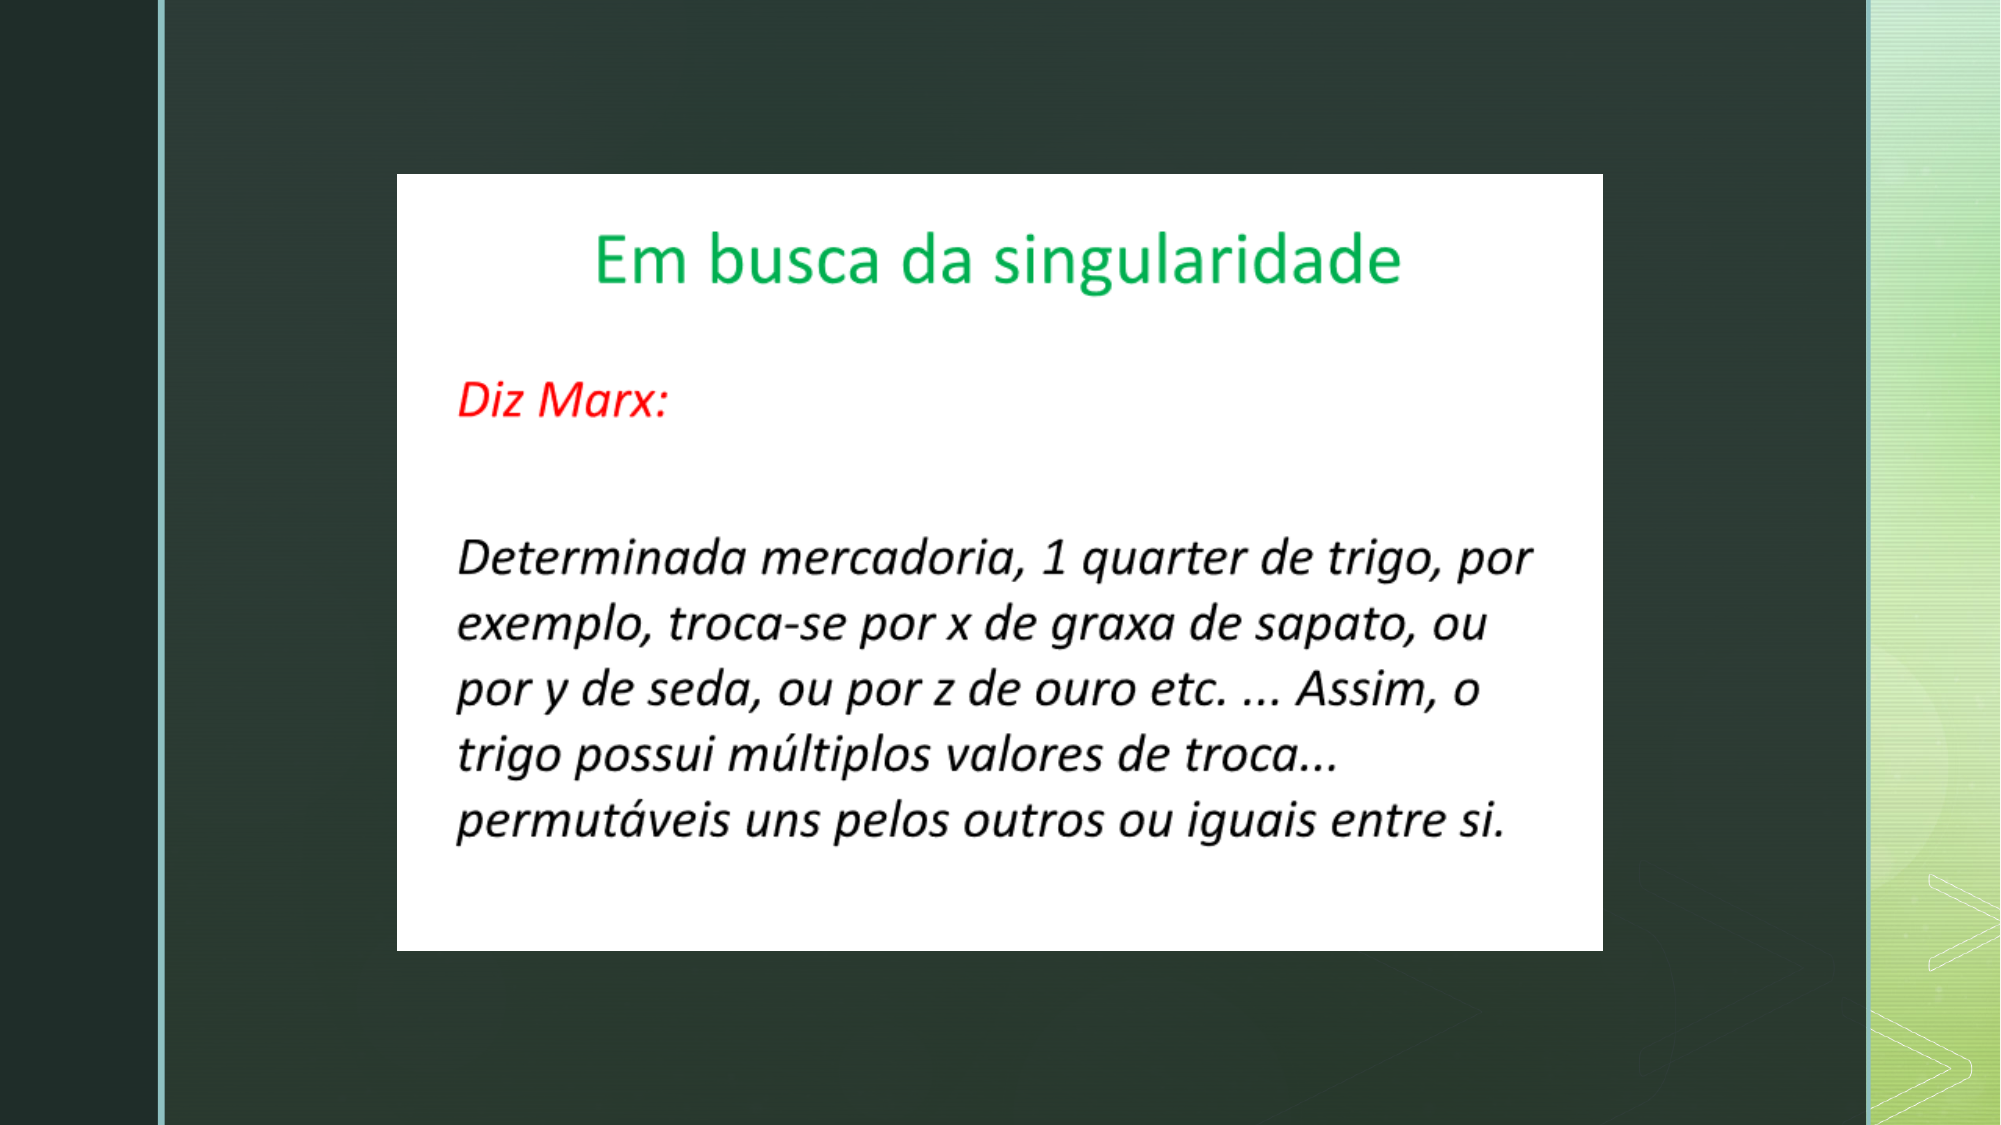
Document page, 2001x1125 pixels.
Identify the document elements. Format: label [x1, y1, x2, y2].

picture [1871, 0, 2001, 1125]
picture [397, 173, 1603, 951]
